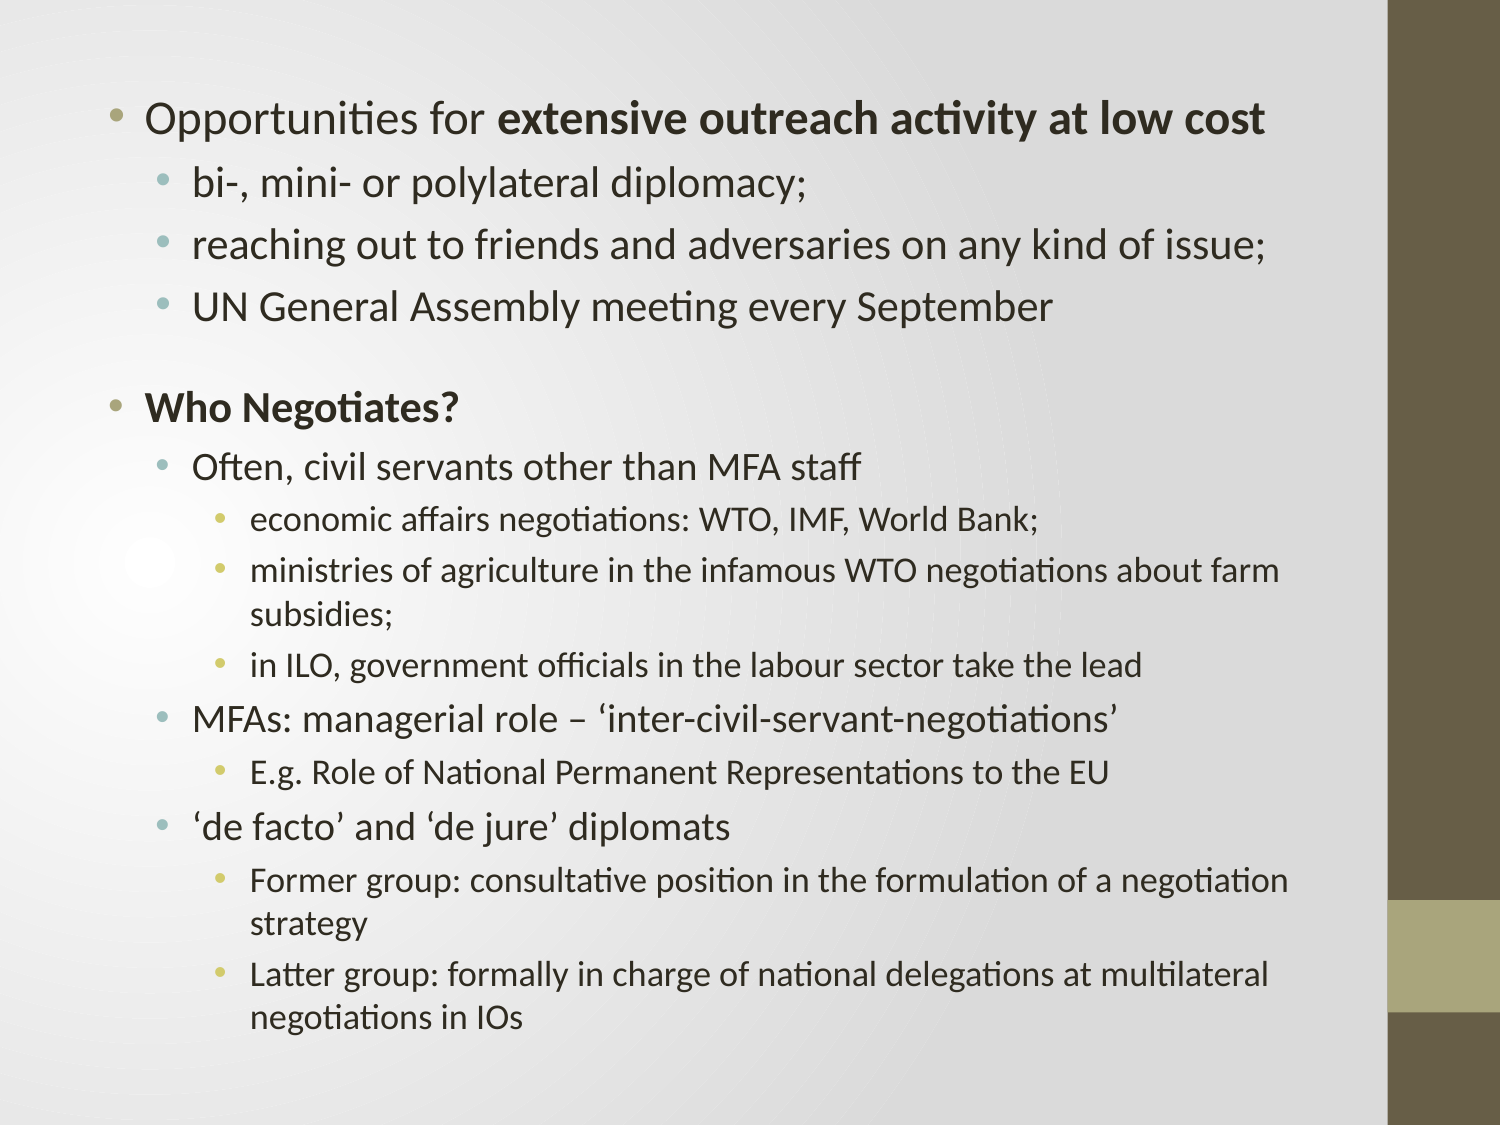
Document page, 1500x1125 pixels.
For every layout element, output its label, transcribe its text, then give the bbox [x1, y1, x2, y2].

list Opportunities for extensive outreach activity at low cost bi-, mini- or polylateral diplomacy; reaching out to friends and adversaries on any kind of issue; UN General Assembly meeting every September Who Negotiates? Often, civil servants other than MFA staff economic affairs negotiations: WTO, IMF, World Bank; ministries of agriculture in the infamous WTO negotiations about farm subsidies; in ILO, government officials in the labour sector take the lead MFAs: managerial role – ‘inter-civil-servant-negotiations’ E.g. Role of National Permanent Representations to the EU ‘de facto’ and ‘de jure’ diplomats Former group: consultative position in the formulation of a negotiation strategy Latter group: formally in charge of national delegations at multilateral negotiations in IOs [75, 78, 1325, 1050]
